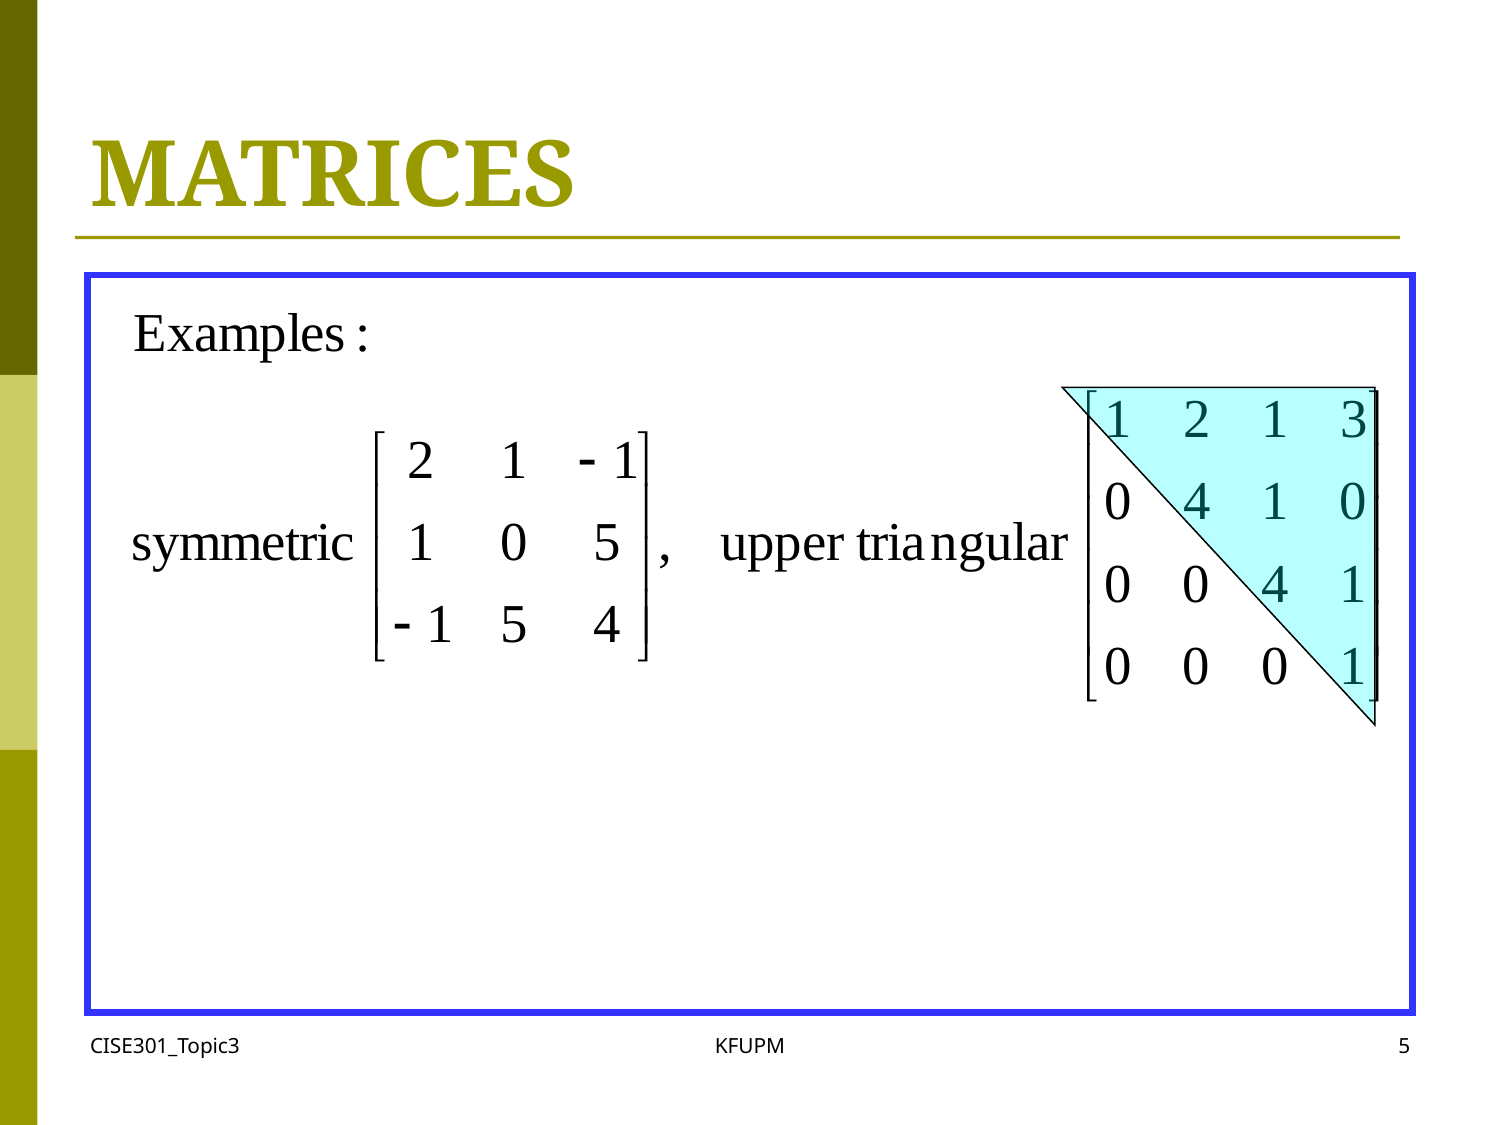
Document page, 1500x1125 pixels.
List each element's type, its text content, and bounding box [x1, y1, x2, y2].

slide_number 5 [1074, 1024, 1426, 1101]
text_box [124, 299, 1399, 794]
text_box [87, 274, 1413, 1013]
title MATRICES [74, 45, 1426, 233]
footer KFUPM [512, 1024, 988, 1101]
slide_number CISE301_Topic3 [74, 1024, 426, 1101]
